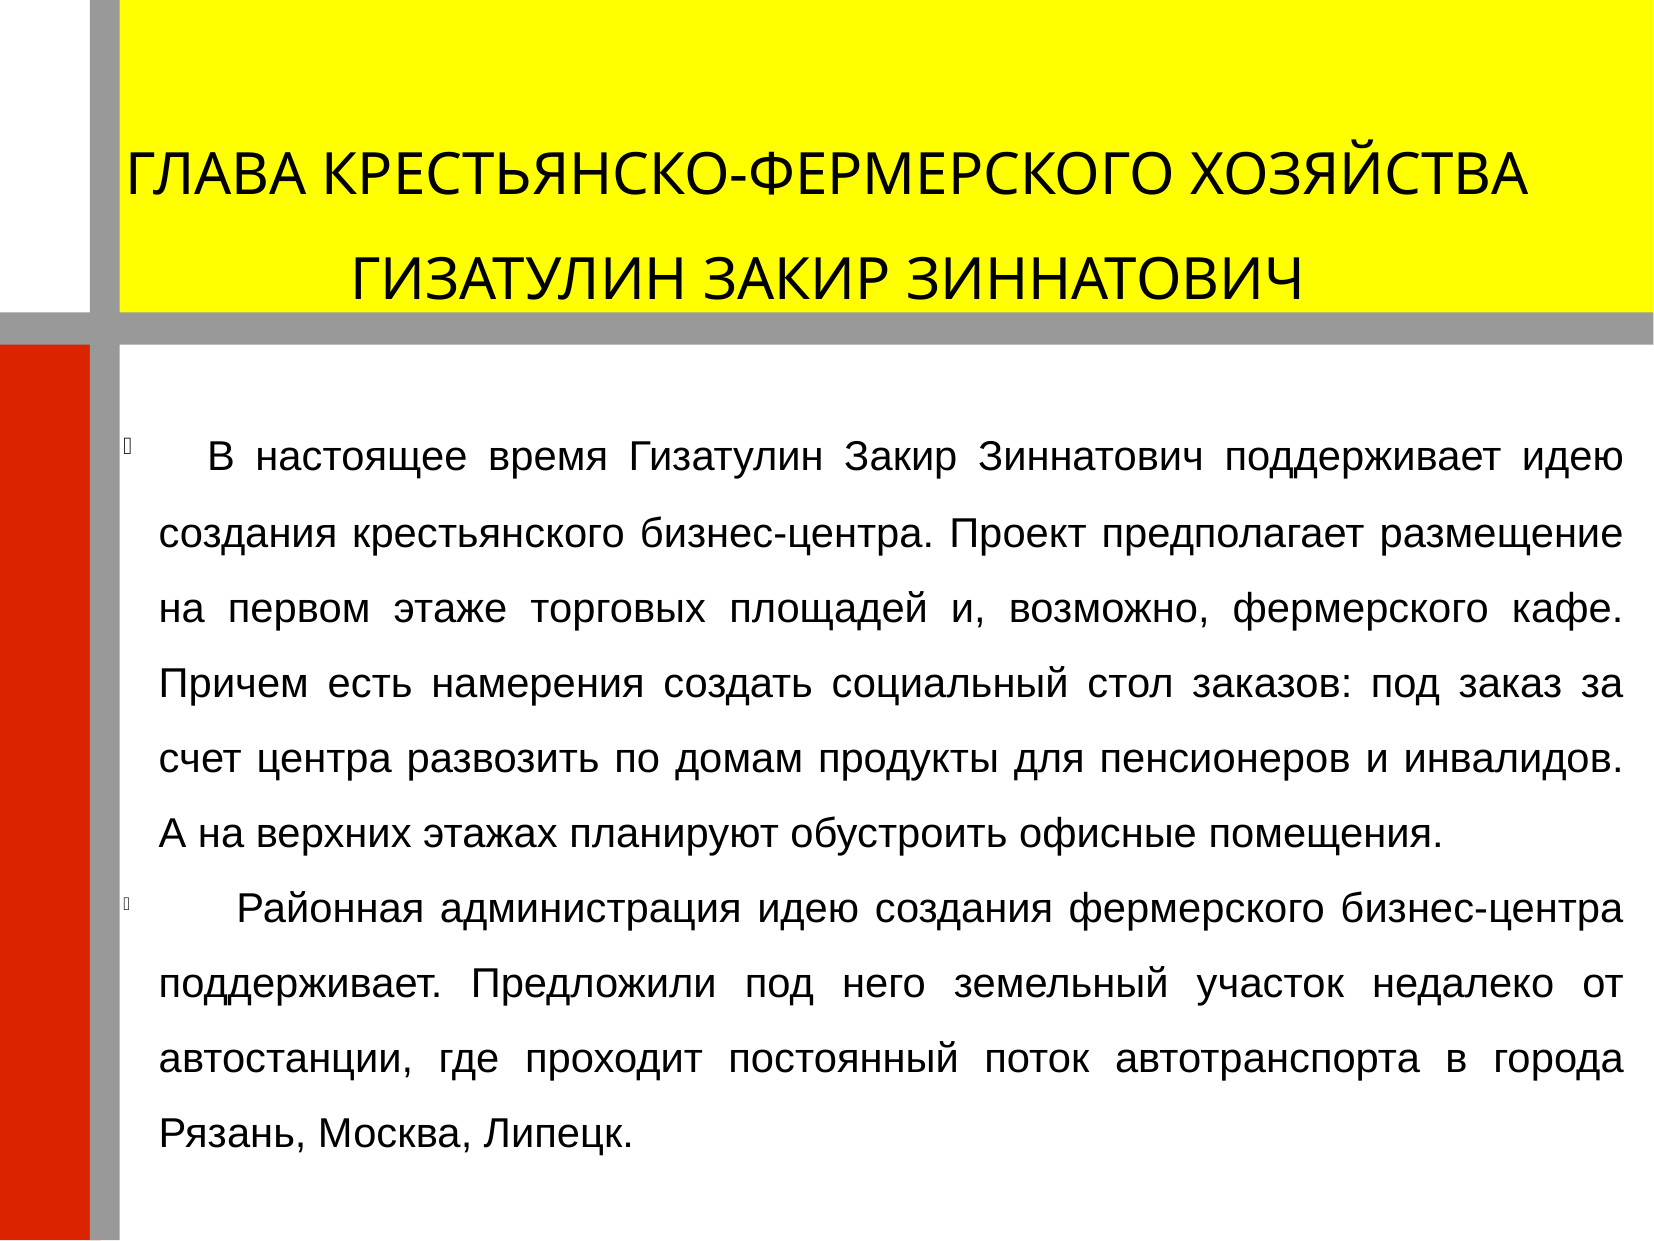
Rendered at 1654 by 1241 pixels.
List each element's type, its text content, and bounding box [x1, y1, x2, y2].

text_box В настоящее время Гизатулин Закир Зиннатович поддерживает идею создания крестьянского бизнес-центра. Проект предполагает размещение на первом этаже торговых площадей и, возможно, фермерского кафе. Причем есть намерения создать социальный стол заказов: под заказ за счет центра развозить по домам продукты для пенсионеров и инвалидов. А на верхних этажах планируют обустроить офисные помещения. Районная администрация идею создания фермерского бизнес-центра поддерживает. Предложили под него земельный участок недалеко от автостанции, где проходит постоянный поток автотранспорта в города Рязань, Москва, Липецк. [123, 383, 1624, 1176]
text_box ГЛАВА КРЕСТЬЯНСКО-ФЕРМЕРСКОГО ХОЗЯЙСТВА ГИЗАТУЛИН ЗАКИР ЗИННАТОВИЧ [121, 102, 1534, 310]
